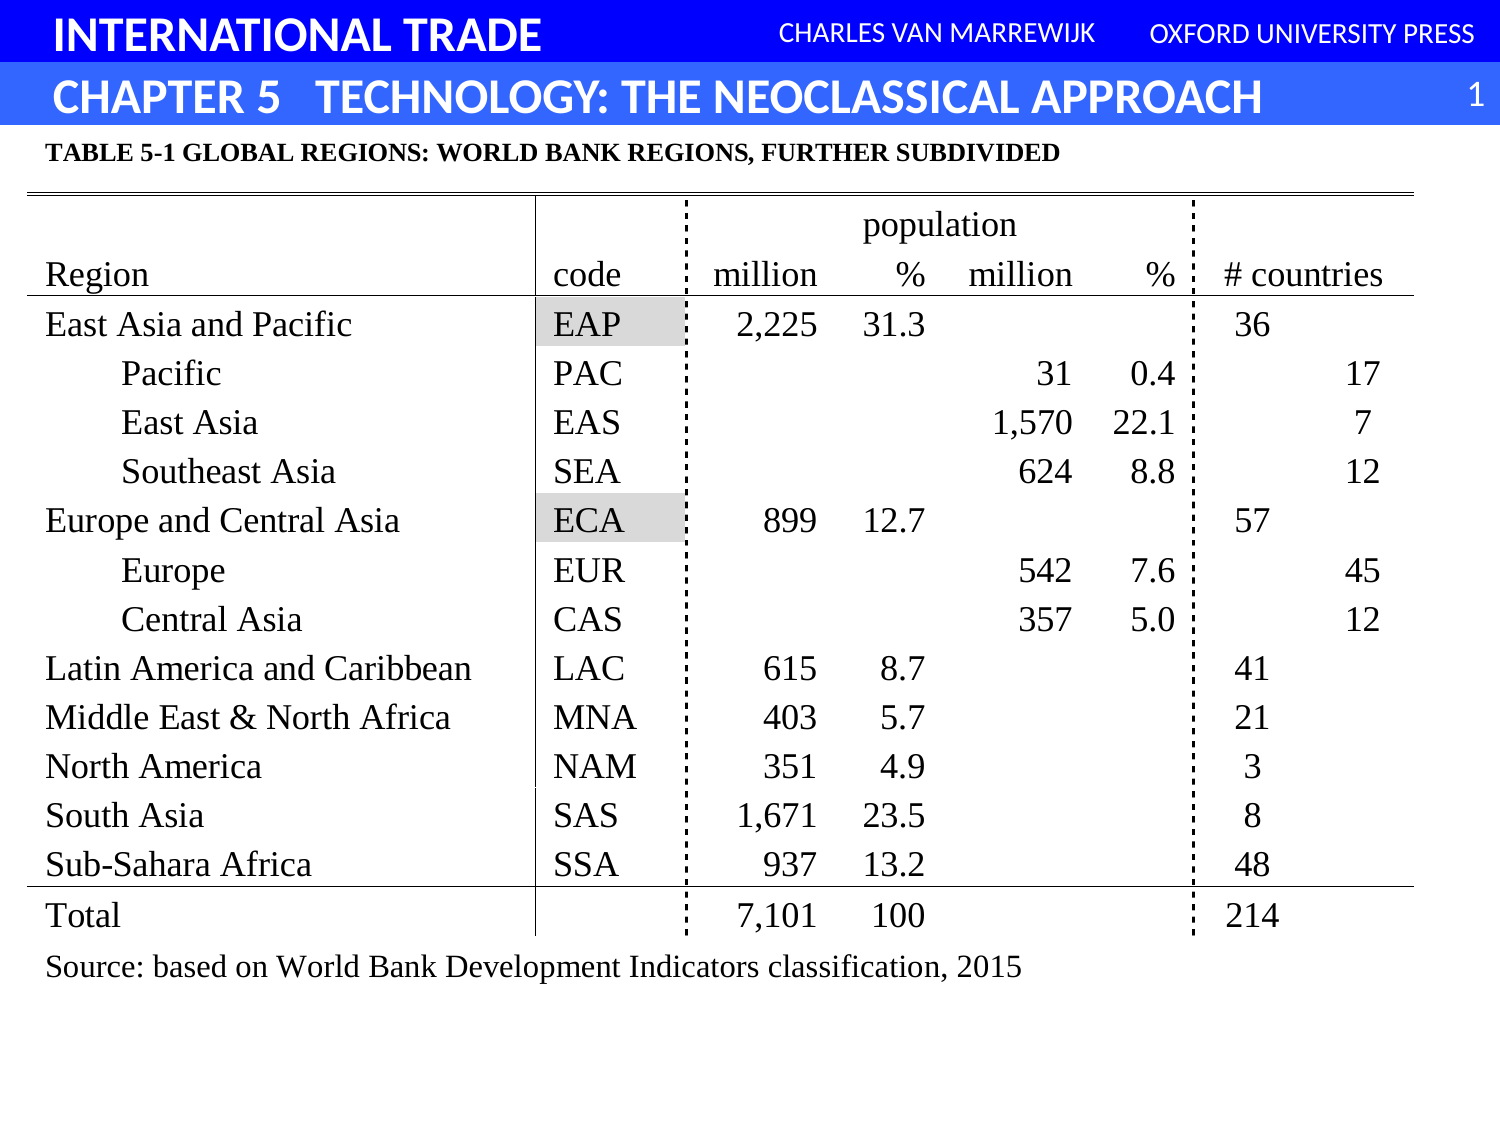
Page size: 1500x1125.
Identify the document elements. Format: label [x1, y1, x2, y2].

picture [24, 137, 1500, 1053]
